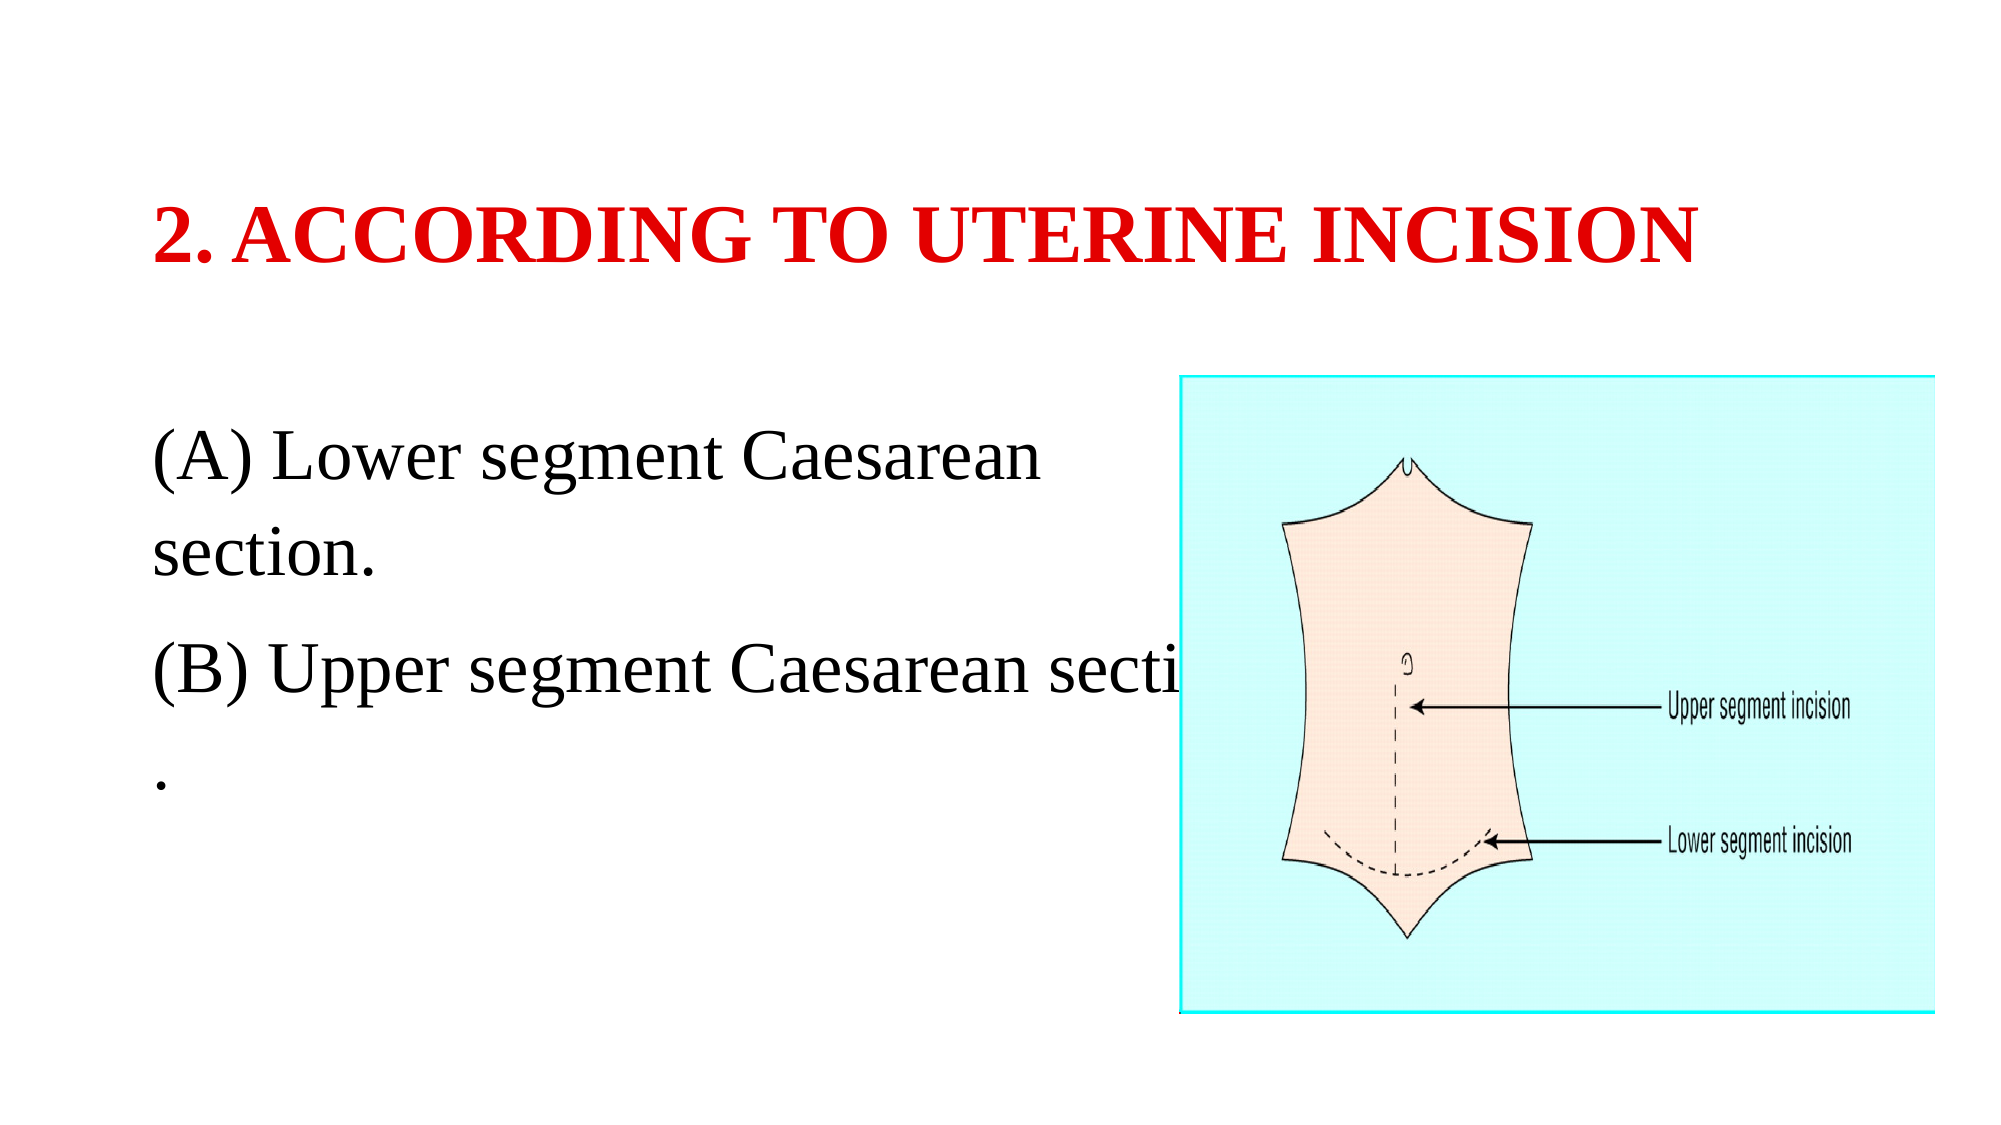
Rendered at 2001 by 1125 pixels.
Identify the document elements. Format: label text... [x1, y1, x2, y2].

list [1179, 375, 1935, 1014]
title 2. ACCORDING TO UTERINE INCISION [137, 126, 1863, 345]
list (A) Lower segment Caesarean section. (B) Upper segment Caesarean section . [137, 299, 1274, 1014]
